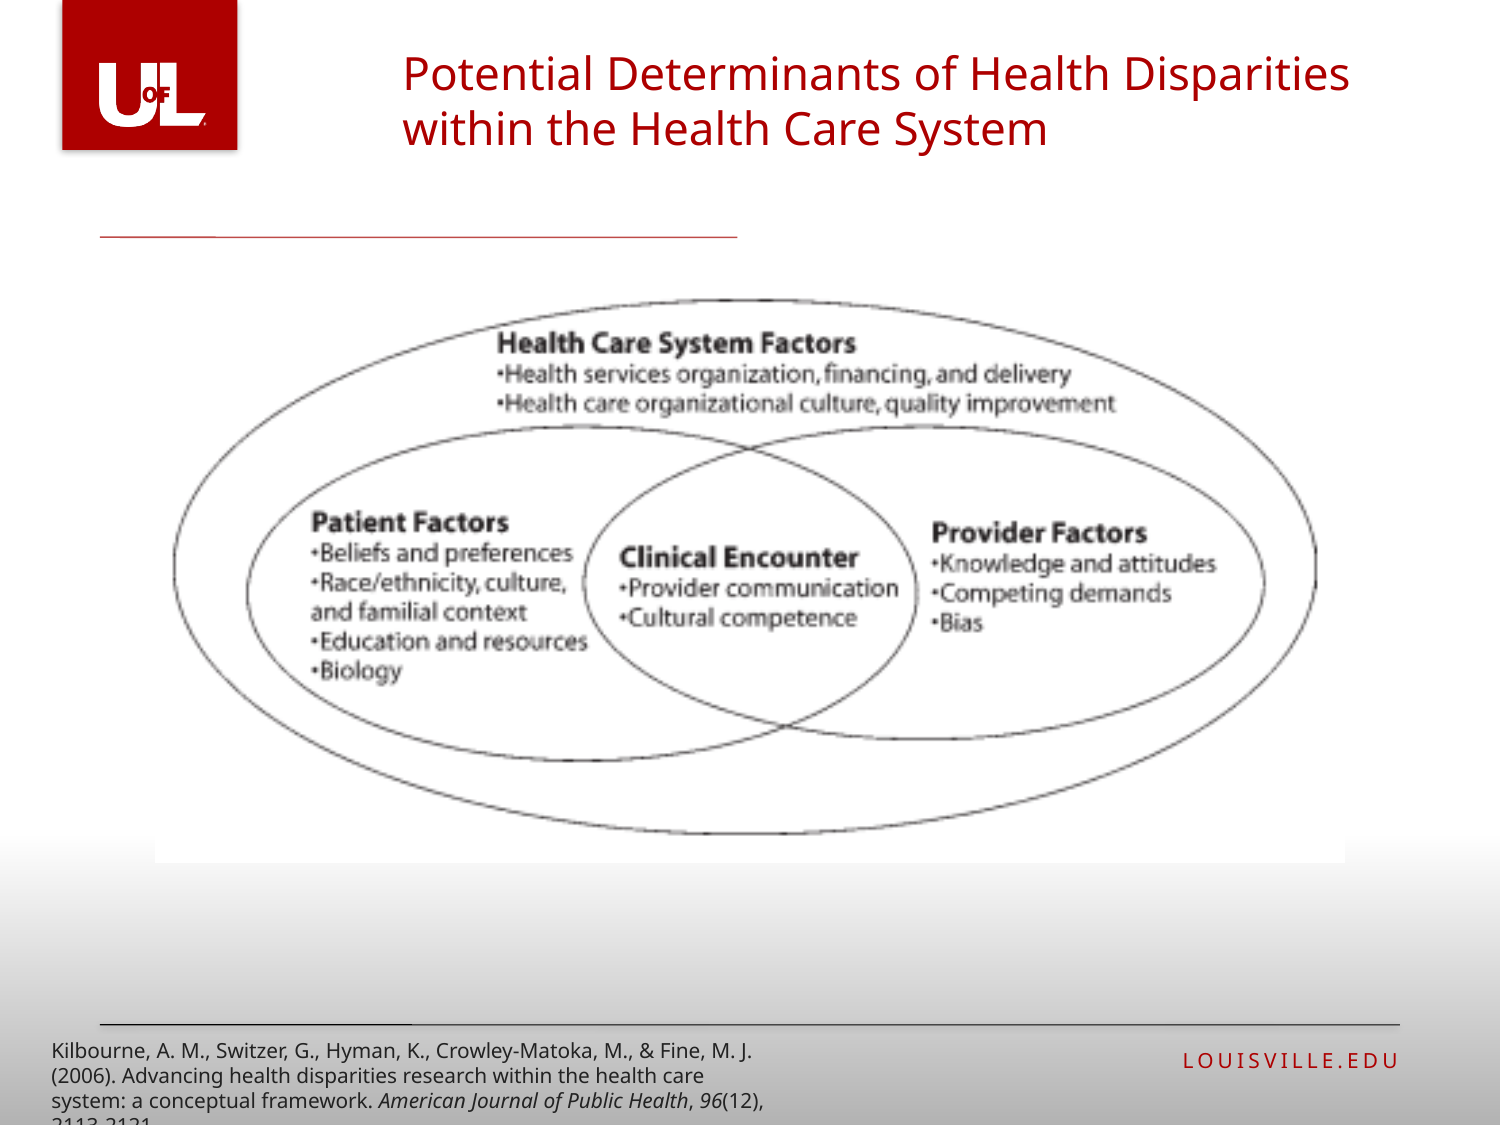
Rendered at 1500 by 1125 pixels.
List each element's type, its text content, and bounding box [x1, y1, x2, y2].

text_box Kilbourne, A. M., Switzer, G., Hyman, K., Crowley-Matoka, M., & Fine, M. J. (2006). Advancing health disparities research within the health care system: a conceptual framework. American Journal of Public Health, 96(12), 2113-2121. [36, 1030, 787, 1125]
list Potential Determinants of Health Disparities within the Health Care System [387, 24, 1400, 163]
picture [99, 62, 207, 127]
picture [155, 262, 1345, 863]
